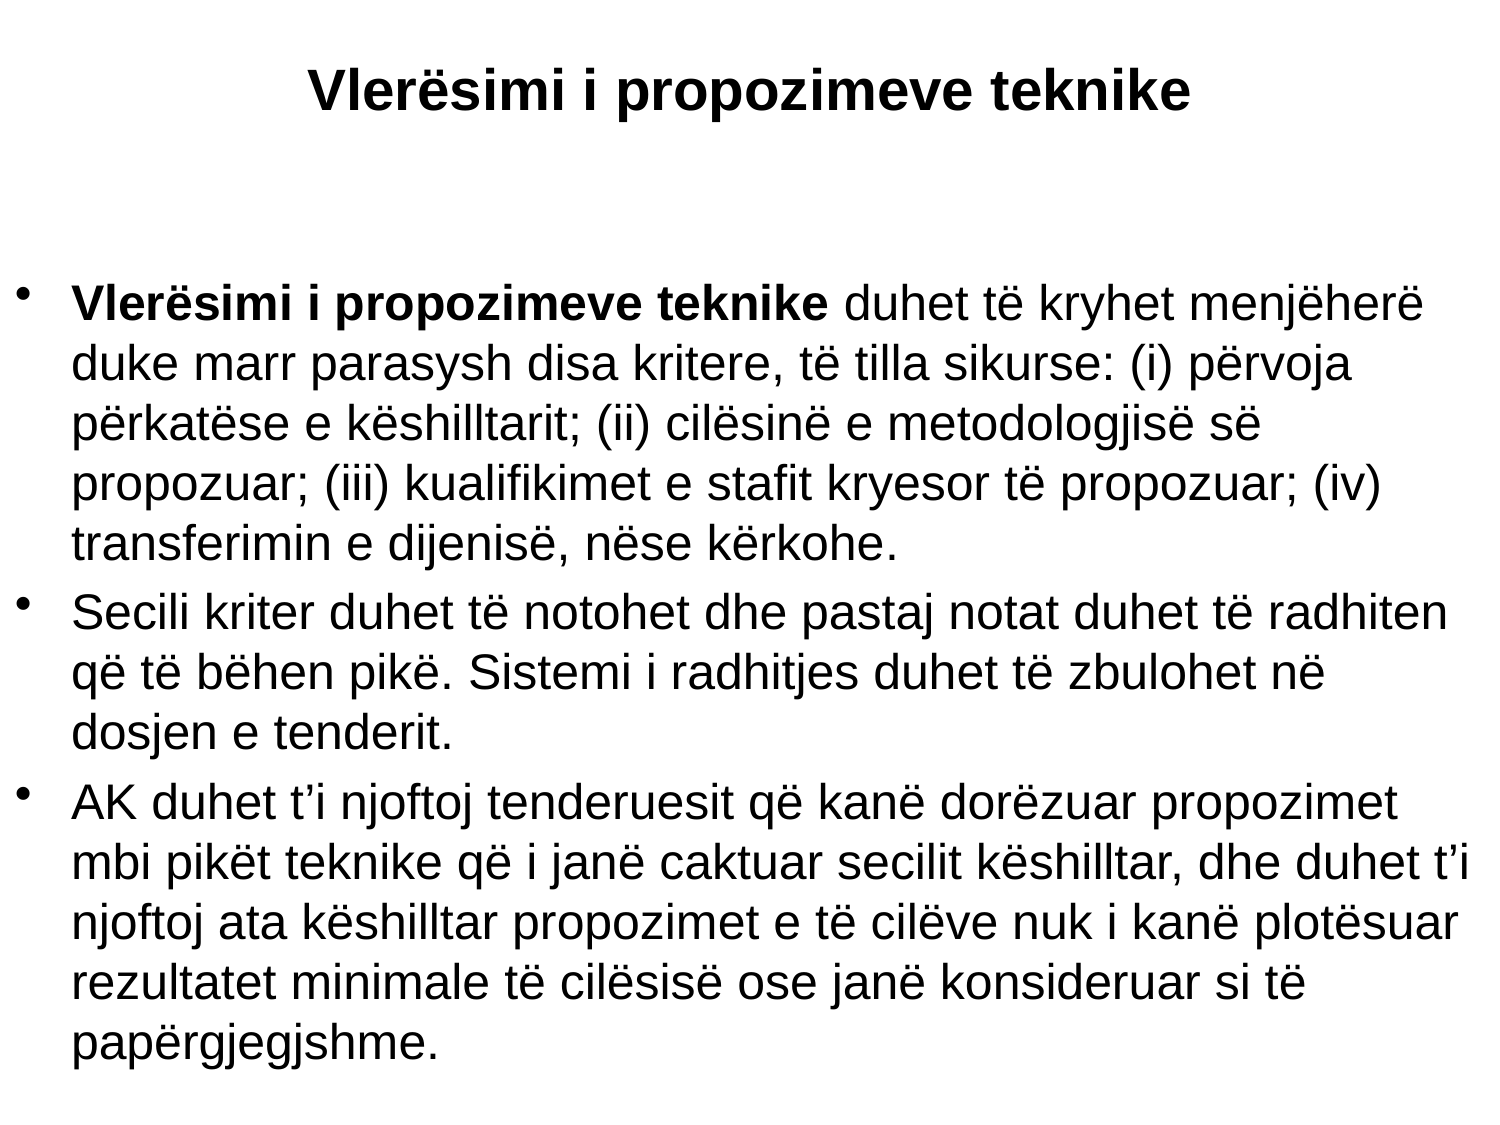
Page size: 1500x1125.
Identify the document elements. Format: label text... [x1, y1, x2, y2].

title Vlerësimi i propozimeve teknike [75, 45, 1425, 233]
list Vlerësimi i propozimeve teknike duhet të kryhet menjëherë duke marr parasysh disa kritere, të tilla sikurse: (i) përvoja përkatëse e këshilltarit; (ii) cilësinë e metodologjisë së propozuar; (iii) kualifikimet e stafit kryesor të propozuar; (iv) transferimin e dijenisë, nëse kërkohe. Secili kriter duhet të notohet dhe pastaj notat duhet të radhiten që të bëhen pikë. Sistemi i radhitjes duhet të zbulohet në dosjen e tenderit. AK duhet t’i njoftoj tenderuesit që kanë dorëzuar propozimet mbi pikët teknike që i janë caktuar secilit këshilltar, dhe duhet t’i njoftoj ata këshilltar propozimet e të cilëve nuk i kanë plotësuar rezultatet minimale të cilësisë ose janë konsideruar si të papërgjegjshme. [0, 262, 1500, 1100]
